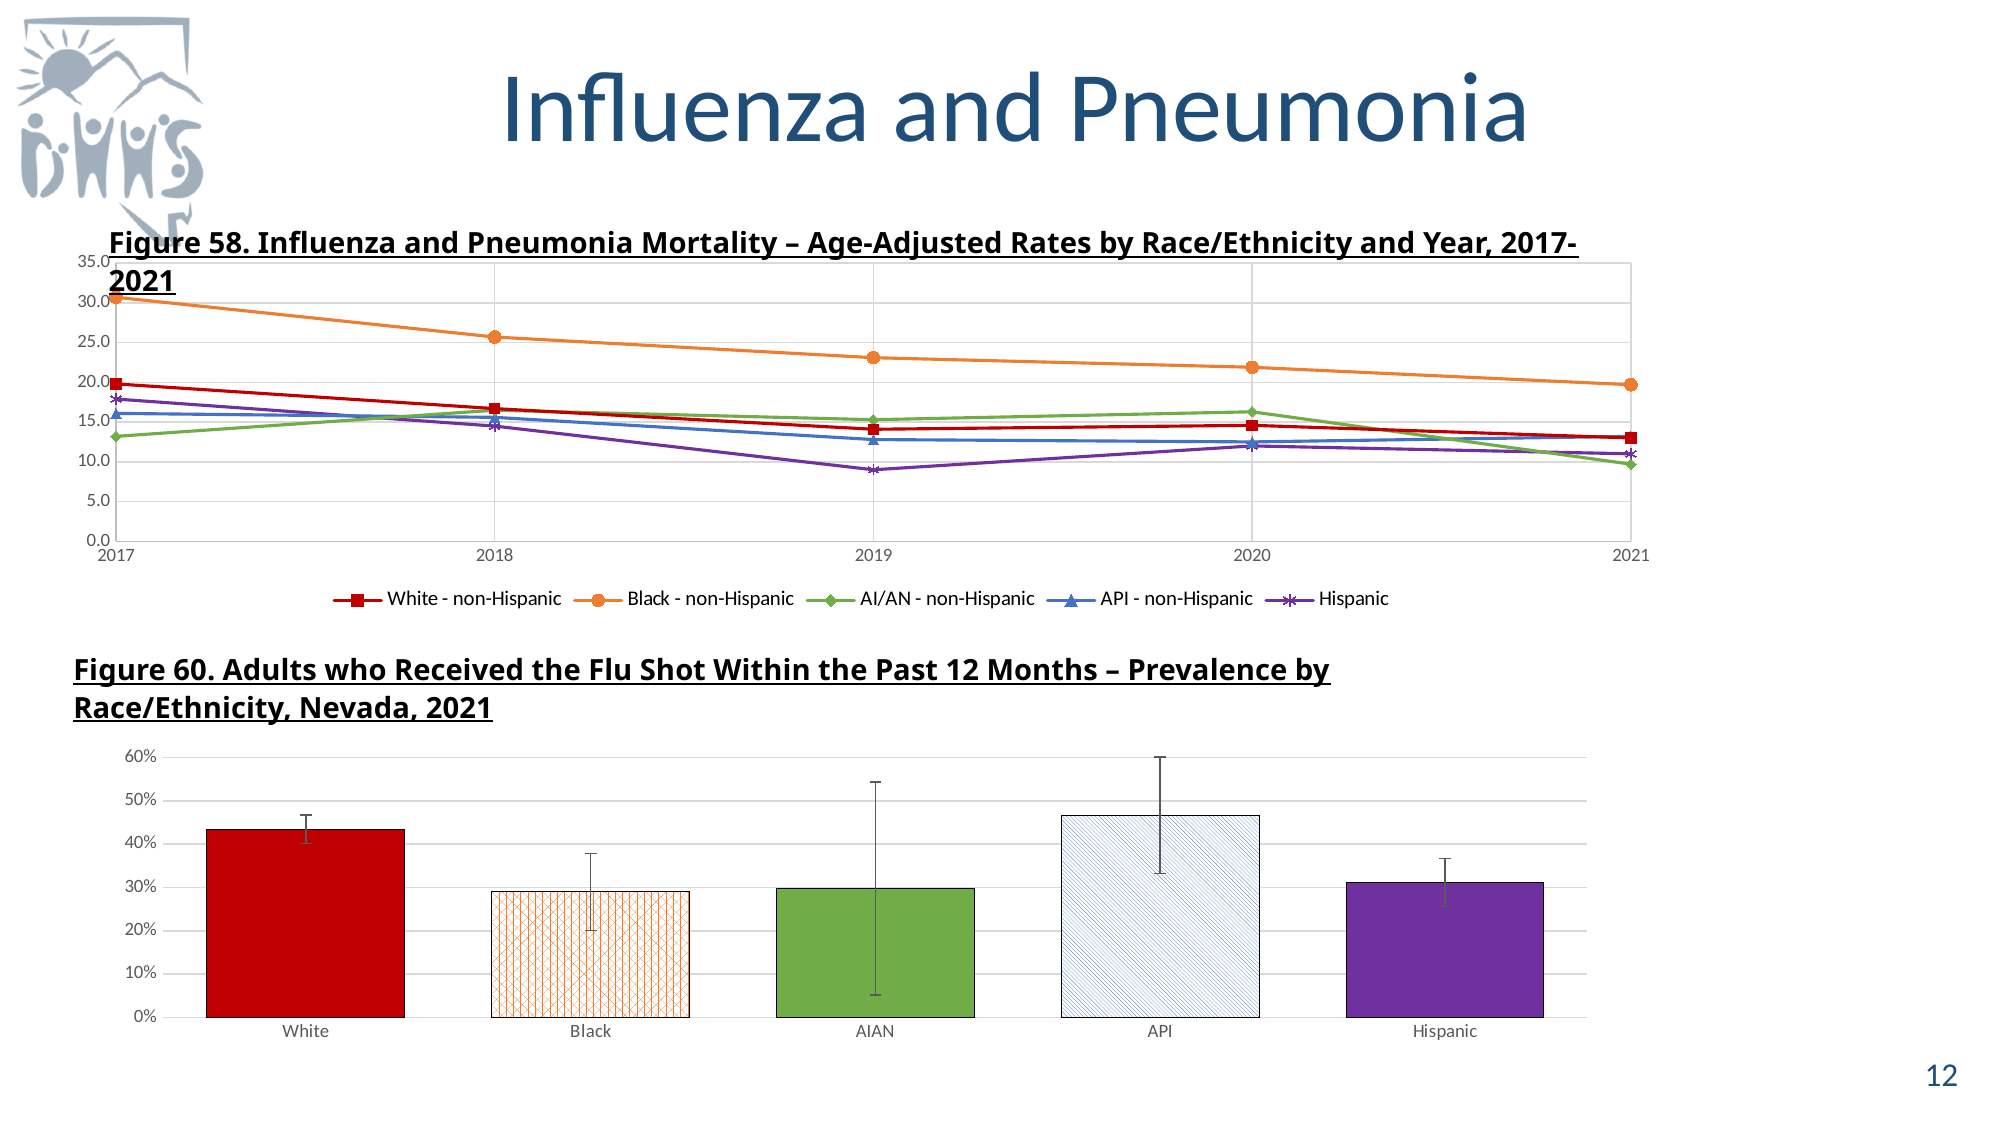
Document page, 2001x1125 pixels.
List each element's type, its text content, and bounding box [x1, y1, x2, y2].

chart [44, 246, 1683, 617]
title Influenza and Pneumonia [58, 0, 1973, 218]
text_box Figure 58. Influenza and Pneumonia Mortality – Age-Adjusted Rates by Race/Ethnicity and Year, 2017-2021 [93, 129, 1602, 246]
text_box Figure 60. Adults who Received the Flu Shot Within the Past 12 Months – Prevalence by Race/Ethnicity, Nevada, 2021 [58, 641, 1526, 732]
chart [78, 718, 1636, 1053]
slide_number 12 [1523, 1042, 1973, 1103]
